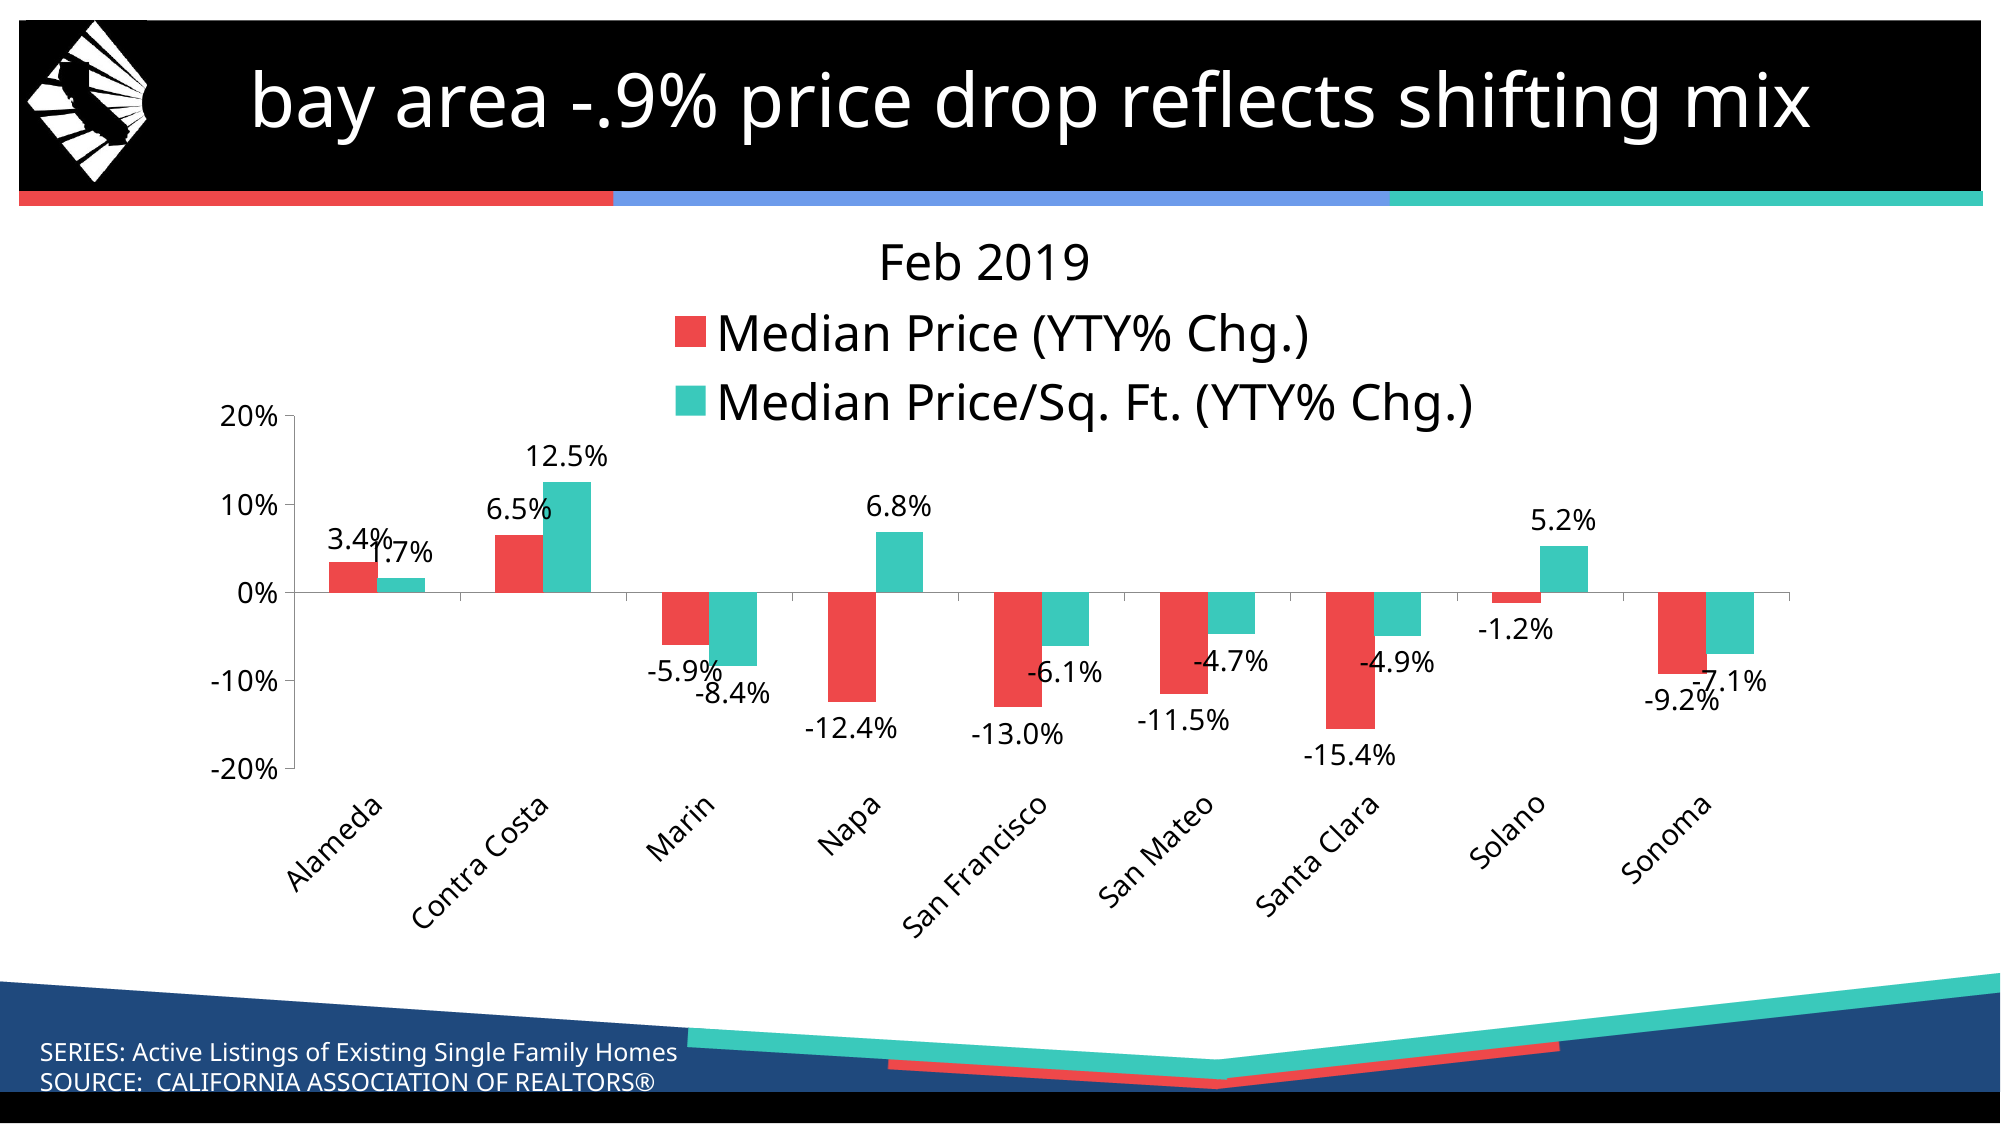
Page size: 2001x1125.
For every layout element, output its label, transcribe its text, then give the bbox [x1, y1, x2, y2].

picture [19, 191, 1983, 206]
picture [26, 20, 147, 182]
picture [0, 972, 2001, 1092]
chart [177, 283, 1823, 961]
text_box Feb 2019 [863, 223, 1106, 283]
title bay area -.9% price drop reflects shifting mix [234, 55, 1940, 155]
text_box SERIES: Active Listings of Existing Single Family Homes SOURCE: CALIFORNIA ASSOCIATION OF REALTORS® [25, 1028, 695, 1104]
